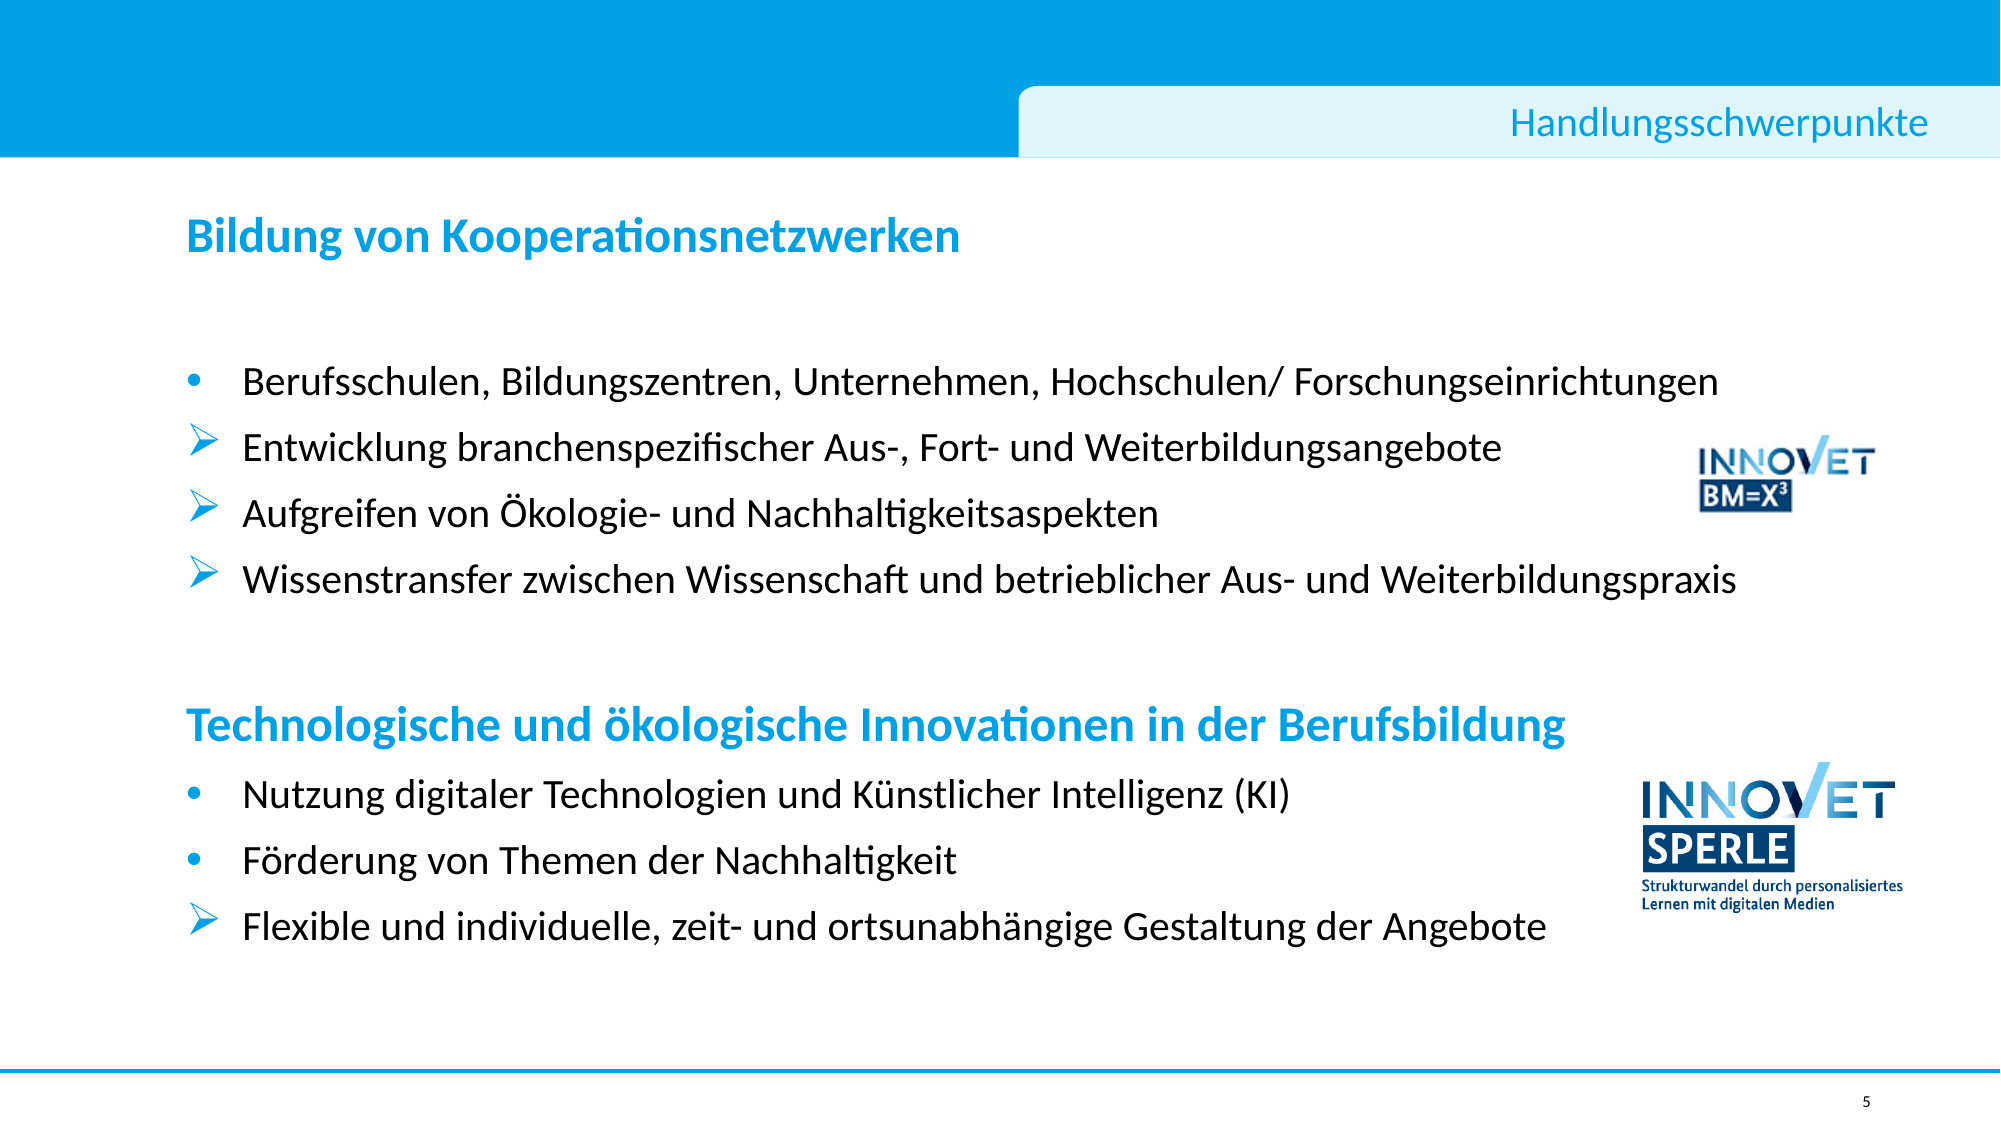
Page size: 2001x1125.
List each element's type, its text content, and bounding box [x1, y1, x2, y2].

picture [1601, 721, 1944, 951]
picture [1670, 409, 1905, 541]
list Bildung von Kooperationsnetzwerken [185, 194, 1872, 278]
slide_number 5 [1849, 1089, 1872, 1112]
text_box Berufsschulen, Bildungszentren, Unternehmen, Hochschulen/ Forschungseinrichtungen Entwicklung branchenspezifischer Aus-, Fort- und Weiterbildungsangebote Aufgreifen von Ökologie- und Nachhaltigkeitsaspekten Wissenstransfer zwischen Wissenschaft und betrieblicher Aus- und Weiterbildungspraxis Technologische und ökologische Innovationen in der Berufsbildung Nutzung digitaler Technologien und Künstlicher Intelligenz (KI) Förderung von Themen der Nachhaltigkeit Flexible und individuelle, zeit- und ortsunabhängige Gestaltung der Angebote [186, 359, 1788, 1085]
title Handlungsschwerpunkte [1019, 87, 1930, 158]
